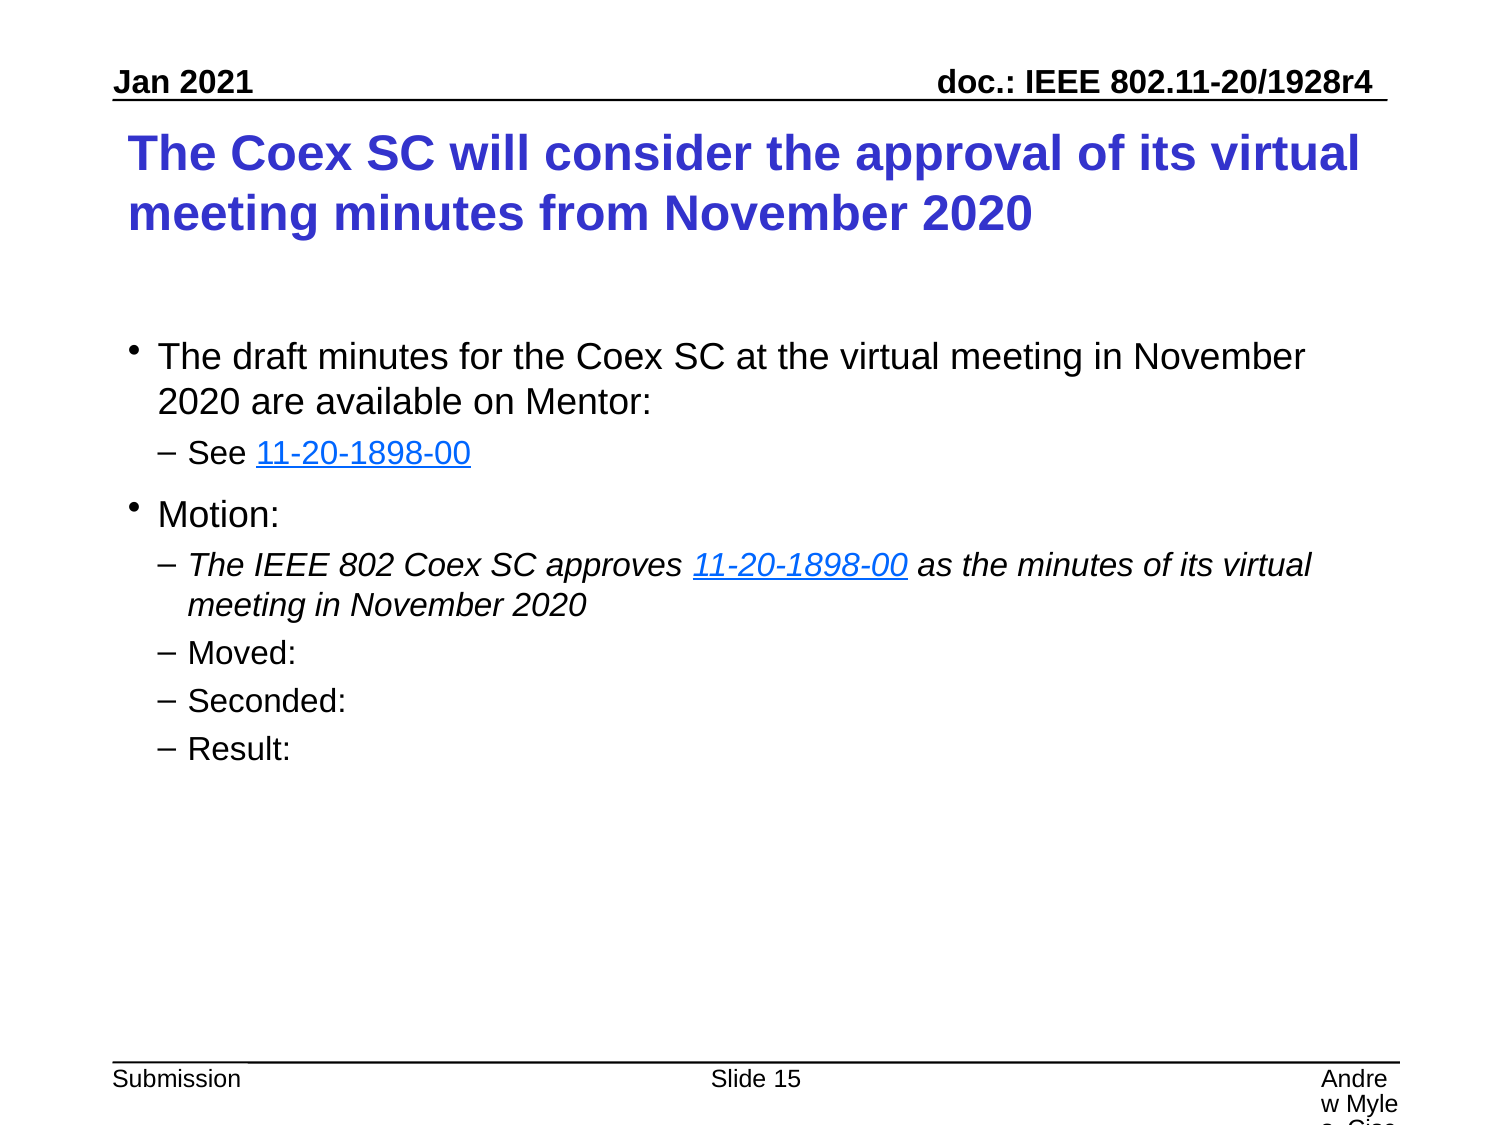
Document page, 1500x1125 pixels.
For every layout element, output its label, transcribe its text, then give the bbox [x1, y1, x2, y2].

footer Andrew Myles, Cisco [1320, 1061, 1402, 1093]
list The draft minutes for the Coex SC at the virtual meeting in November 2020 are available on Mentor: See 11-20-1898-00 Motion: The IEEE 802 Coex SC approves 11-20-1898-00 as the minutes of its virtual meeting in November 2020 Moved: Seconded: Result: [112, 324, 1388, 1000]
title The Coex SC will consider the approval of its virtual meeting minutes from November 2020 [112, 112, 1388, 288]
slide_number Slide 15 [709, 1061, 803, 1093]
